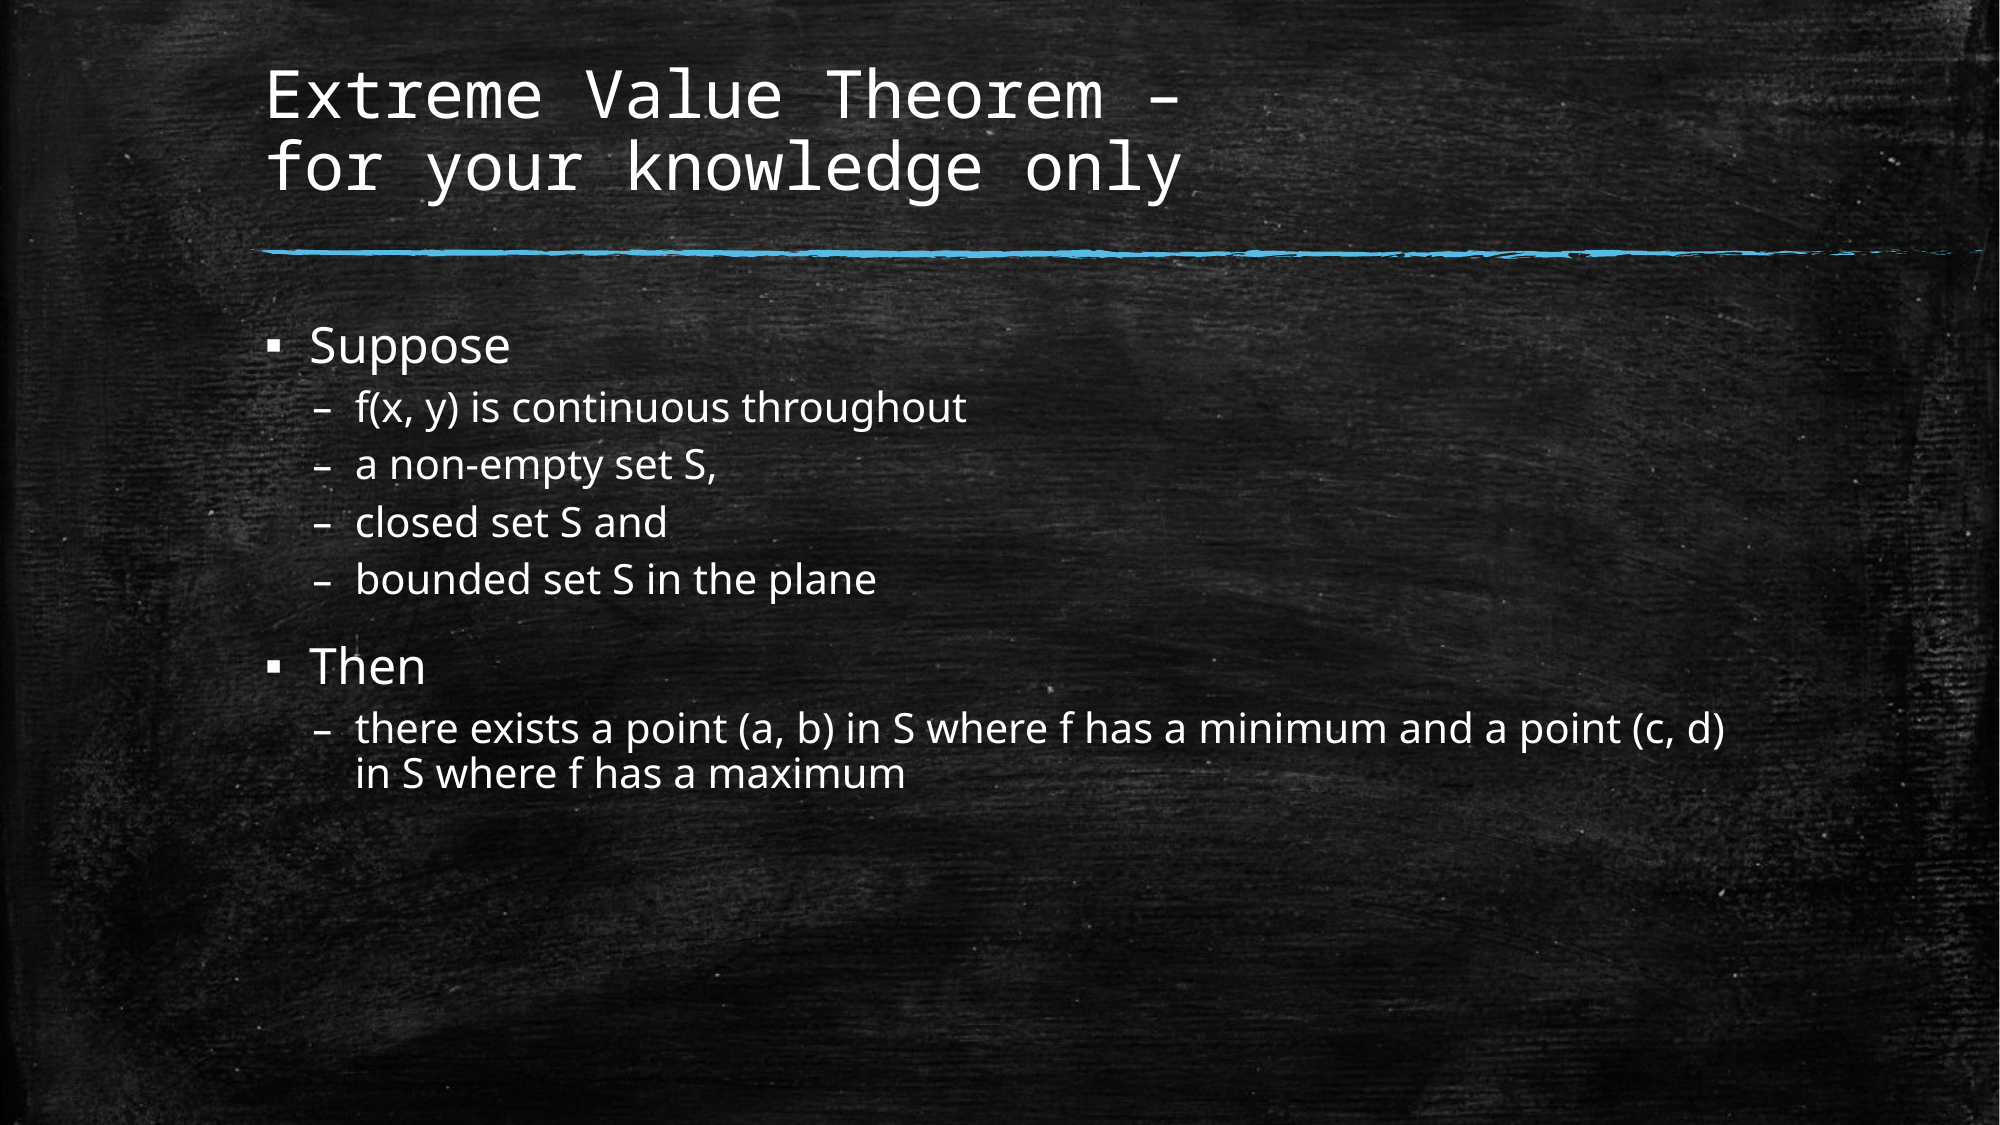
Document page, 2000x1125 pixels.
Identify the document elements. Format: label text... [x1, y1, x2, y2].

title Extreme Value Theorem – for your knowledge only [249, 45, 1750, 213]
